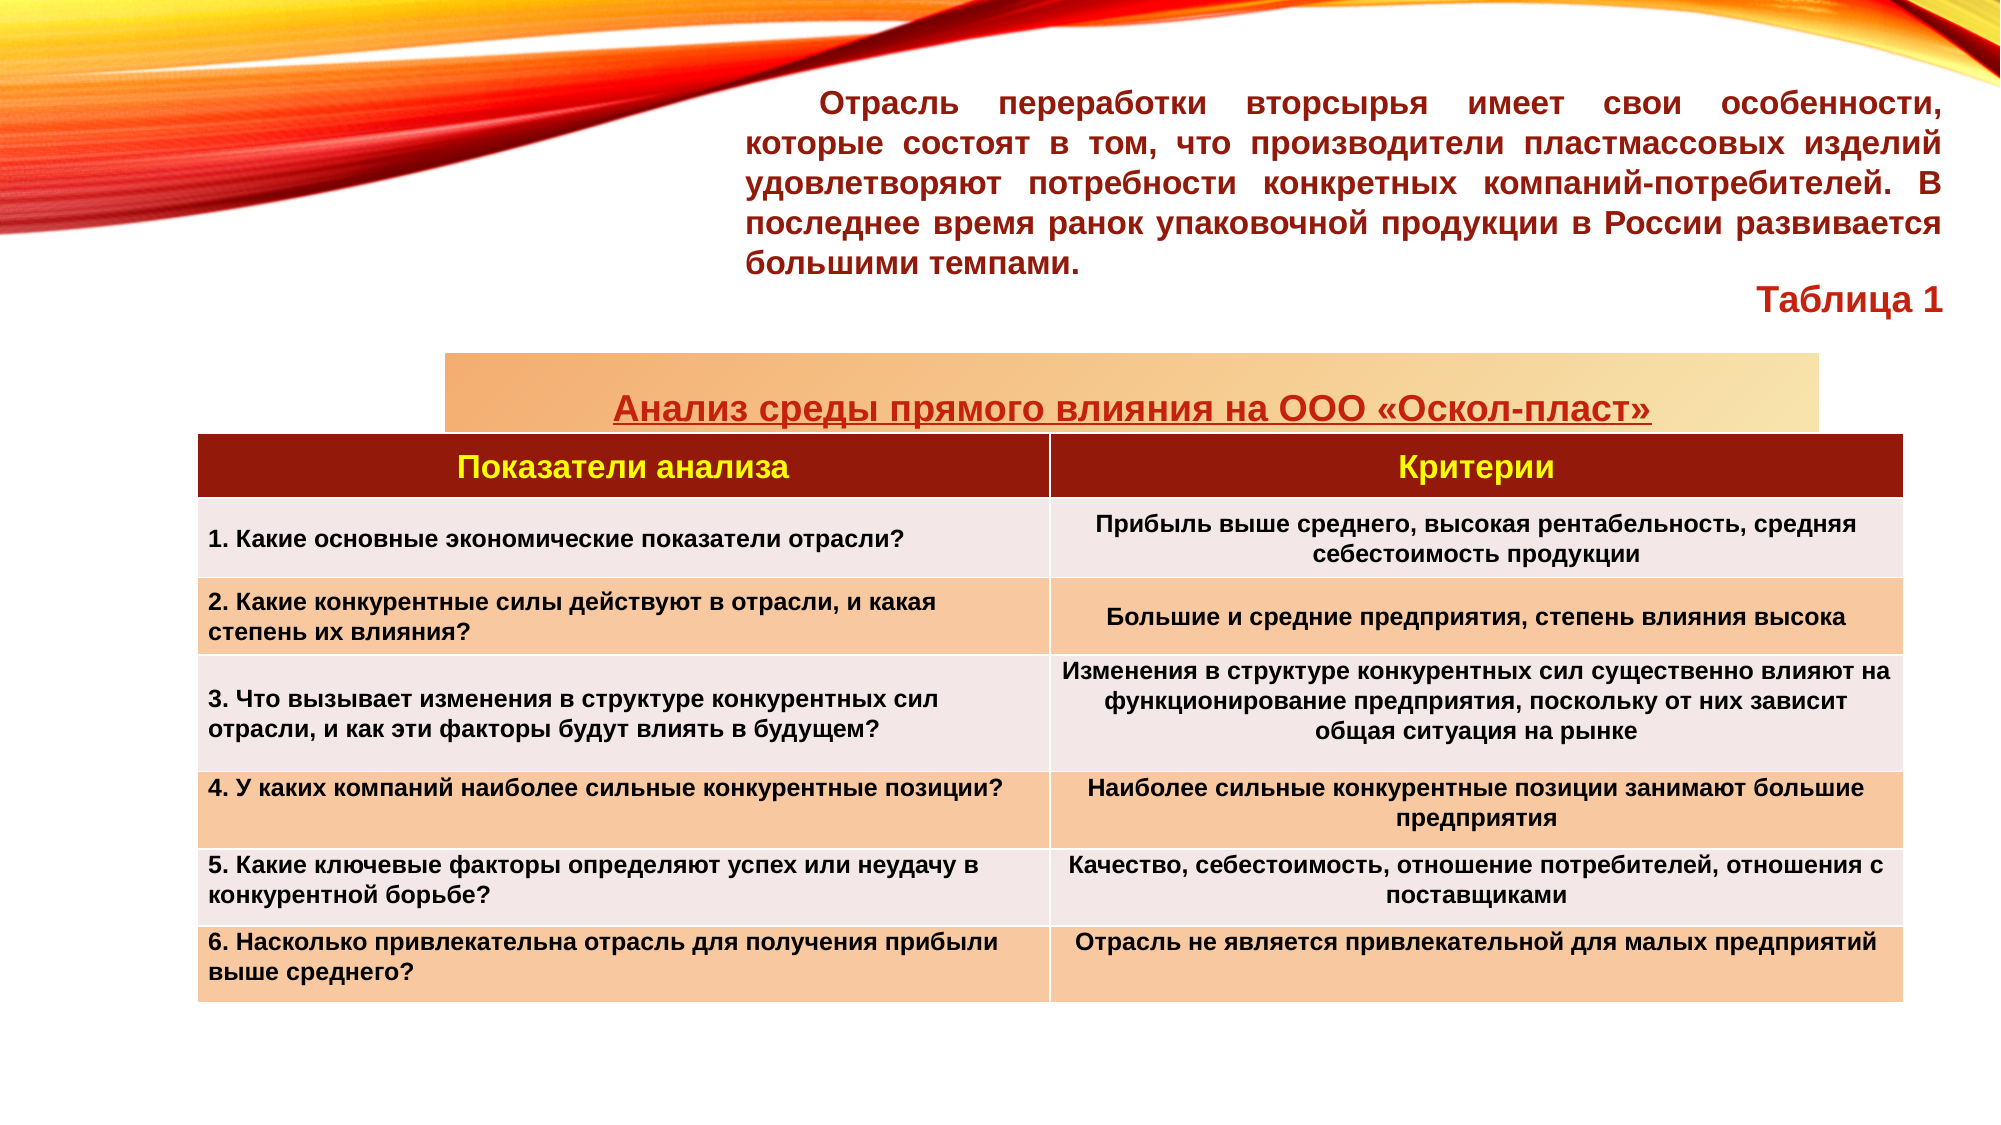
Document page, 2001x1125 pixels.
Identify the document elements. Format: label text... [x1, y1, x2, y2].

table_cell Изменения в структуре конкурентных сил существенно влияют на функционирование предприятия, поскольку от них зависит общая ситуация на рынке [1051, 656, 1903, 771]
text_box Таблица 1 [1741, 289, 1959, 328]
table_cell Большие и средние предприятия, степень влияния высока [1051, 578, 1903, 654]
table_header Критерии [1051, 434, 1903, 497]
text_box Анализ среды прямого влияния на ООО «Оскол-пласт» [445, 353, 1819, 432]
table_cell Прибыль выше среднего, высокая рентабельность, средняя себестоимость продукции [1051, 499, 1903, 577]
table_cell Качество, себестоимость, отношение потребителей, отношения с поставщиками [1051, 850, 1903, 925]
table_cell 5. Какие ключевые факторы определяют успех или неудачу в конкурентной борьбе? [198, 850, 1049, 925]
picture [0, 0, 2000, 237]
table_cell Наиболее сильные конкурентные позиции занимают большие предприятия [1051, 772, 1903, 848]
table_cell 3. Что вызывает изменения в структуре конкурентных сил отрасли, и как эти факторы будут влиять в будущем? [198, 656, 1049, 771]
table_cell Отрасль не является привлекательной для малых предприятий [1051, 927, 1903, 1002]
text_box Отрасль переработки вторсырья имеет свои особенности, которые состоят в том, что производители пластмассовых изделий удовлетворяют потребности конкретных компаний-потребителей. В последнее время ранок упаковочной продукции в России развивается большими темпами. [730, 74, 1959, 289]
table_cell 1. Какие основные экономические показатели отрасли? [198, 499, 1049, 577]
table_header Показатели анализа [198, 434, 1049, 497]
table_cell 6. Насколько привлекательна отрасль для получения прибыли выше среднего? [198, 927, 1049, 1002]
table_cell 4. У каких компаний наиболее сильные конкурентные позиции? [198, 772, 1049, 848]
table_cell 2. Какие конкурентные силы действуют в отрасли, и какая степень их влияния? [198, 578, 1049, 654]
